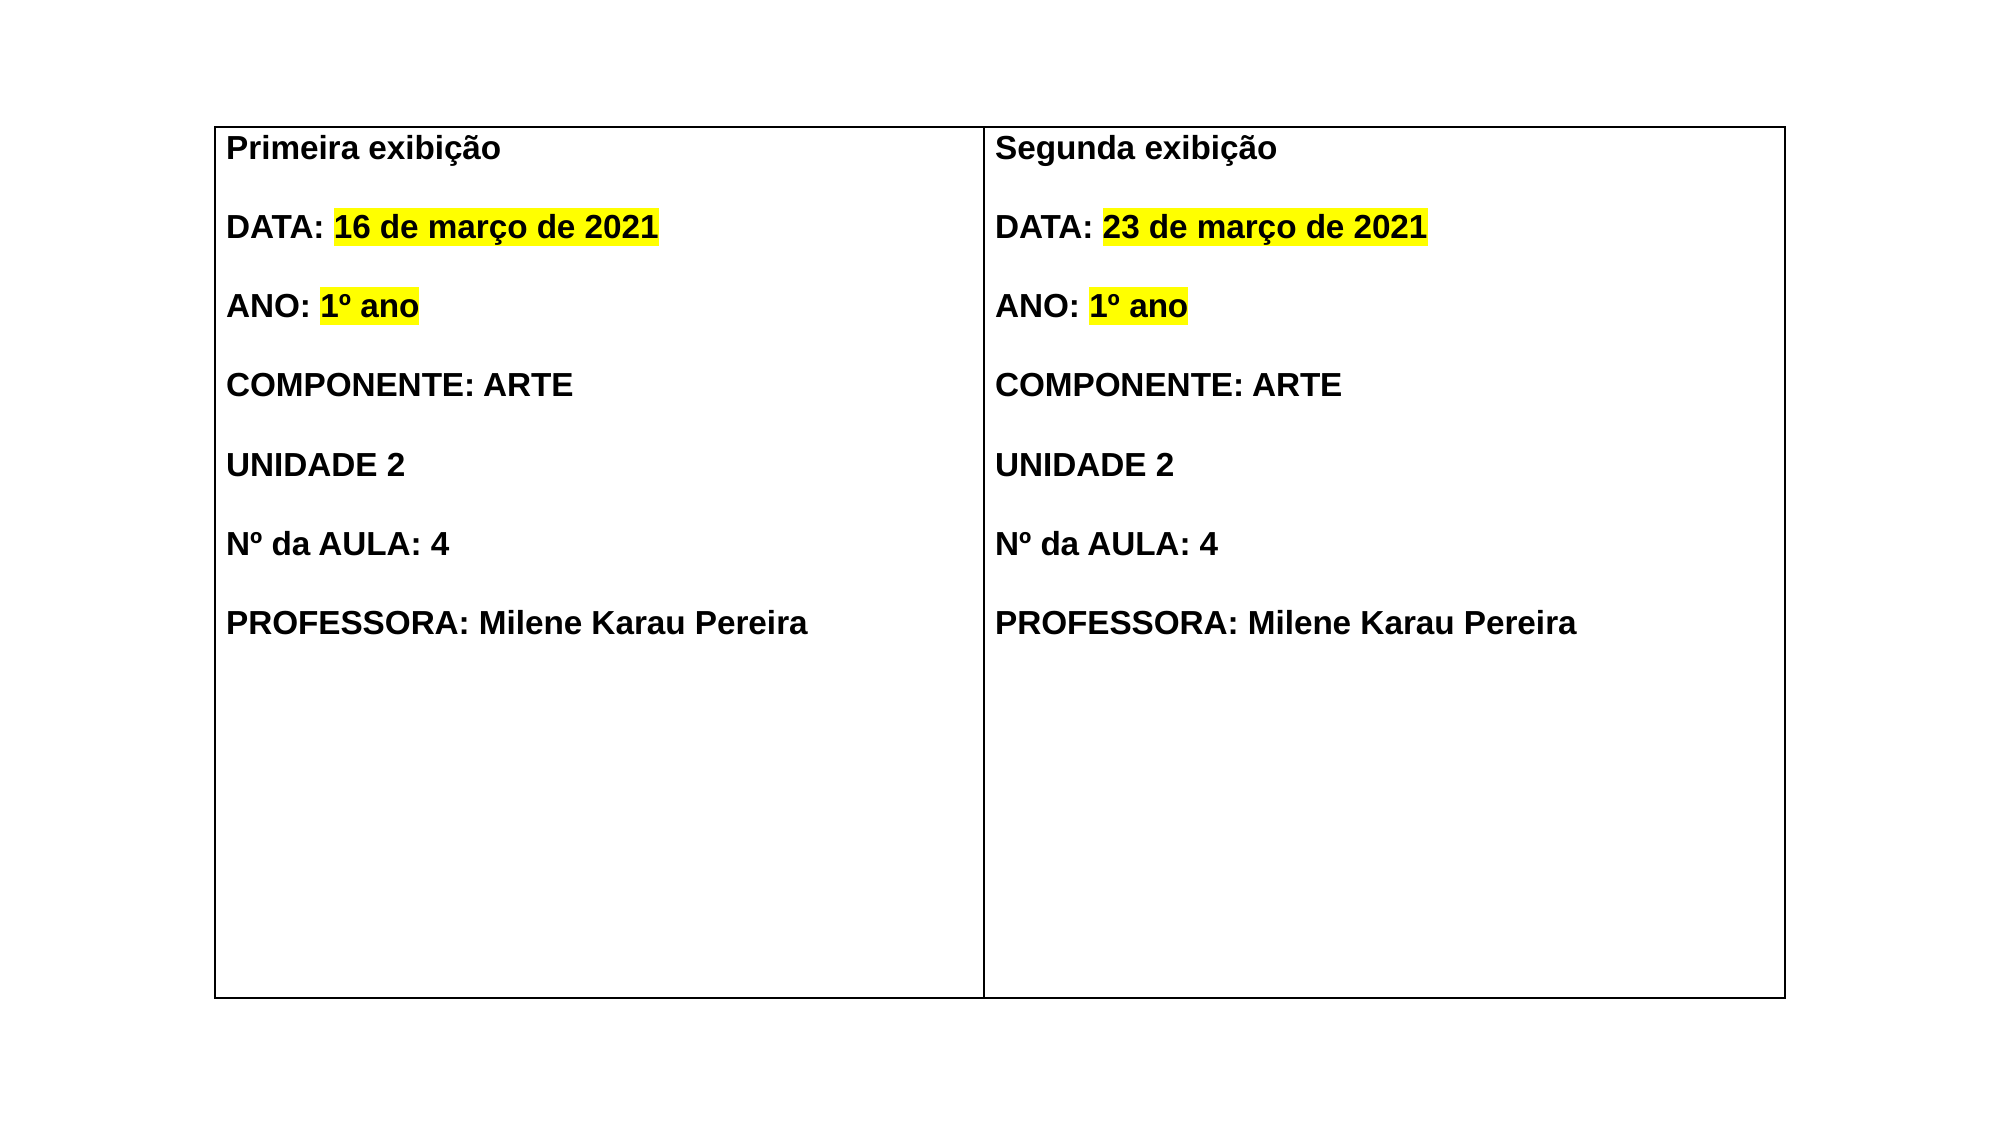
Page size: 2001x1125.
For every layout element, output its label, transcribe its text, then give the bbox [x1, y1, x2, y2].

table_header Segunda exibição DATA: 23 de março de 2021 ANO: 1º ano COMPONENTE: ARTE UNIDADE 2 Nº da AULA: 4 PROFESSORA: Milene Karau Pereira [985, 128, 1784, 997]
table_header Primeira exibição DATA: 16 de março de 2021 ANO: 1º ano COMPONENTE: ARTE UNIDADE 2 Nº da AULA: 4 PROFESSORA: Milene Karau Pereira [216, 128, 983, 997]
